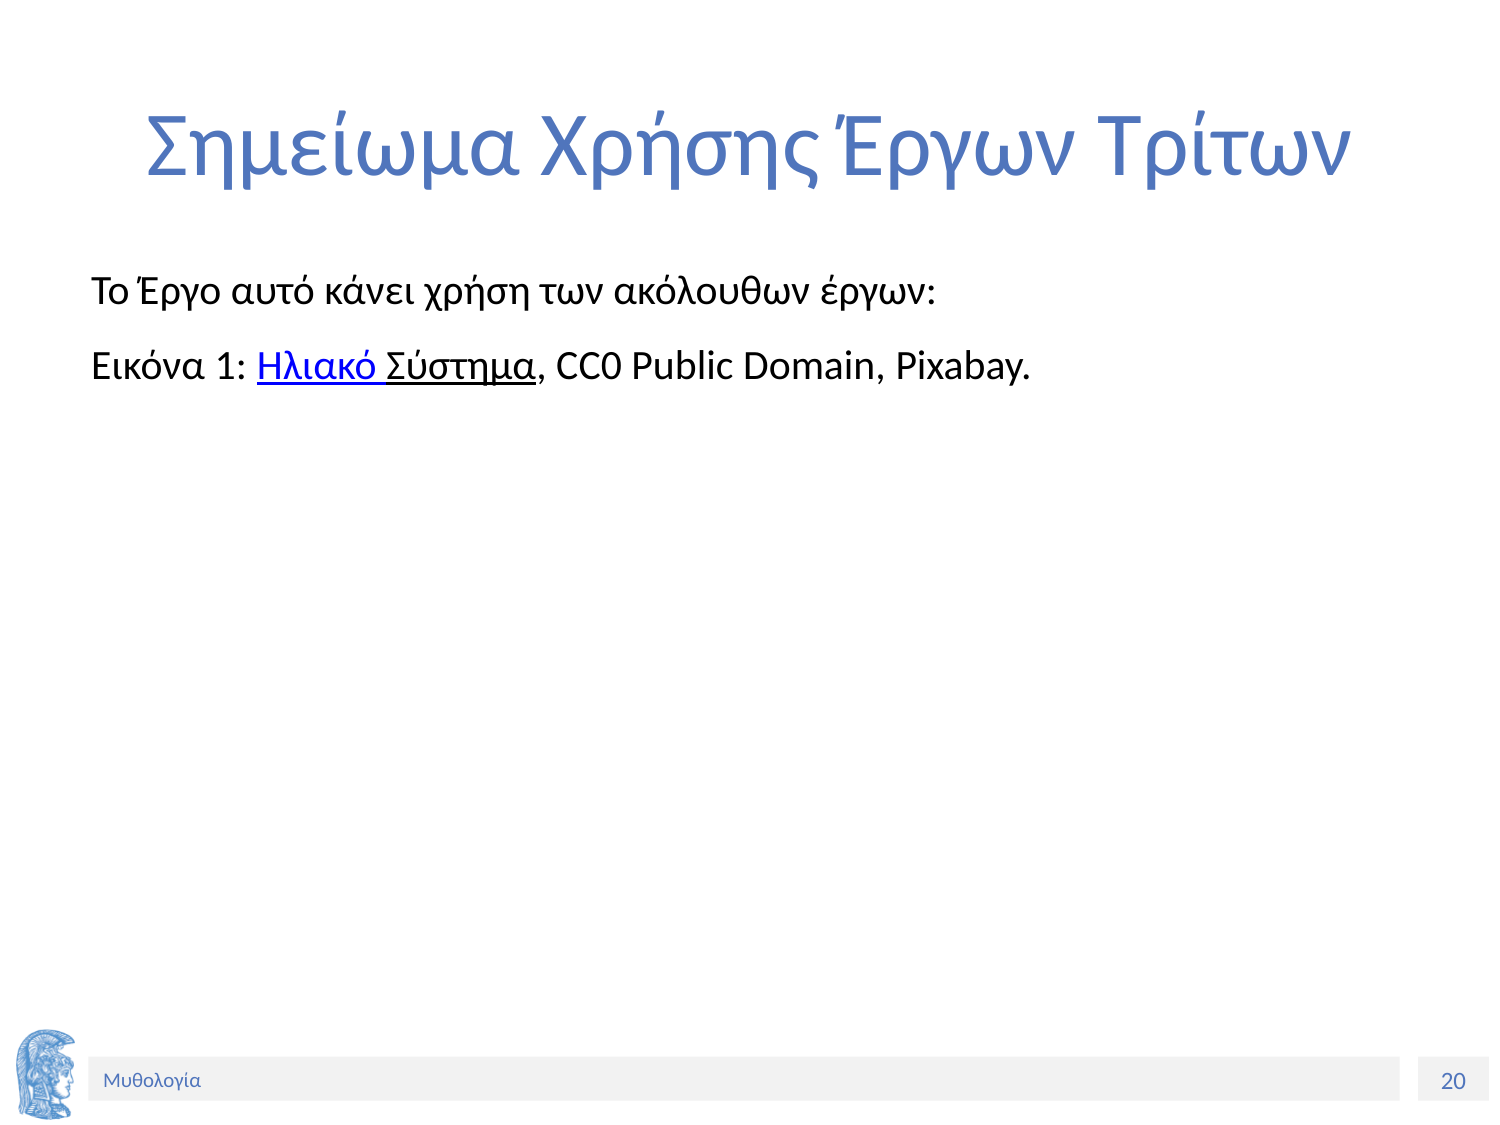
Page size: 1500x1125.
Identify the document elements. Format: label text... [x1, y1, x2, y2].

title Σημείωμα Χρήσης Έργων Τρίτων [75, 45, 1425, 233]
picture [9, 1026, 81, 1120]
list Το Έργο αυτό κάνει χρήση των ακόλουθων έργων: Εικόνα 1: Ηλιακό Σύστημα, CC0 Public Domain, Pixabay. [76, 255, 1427, 998]
